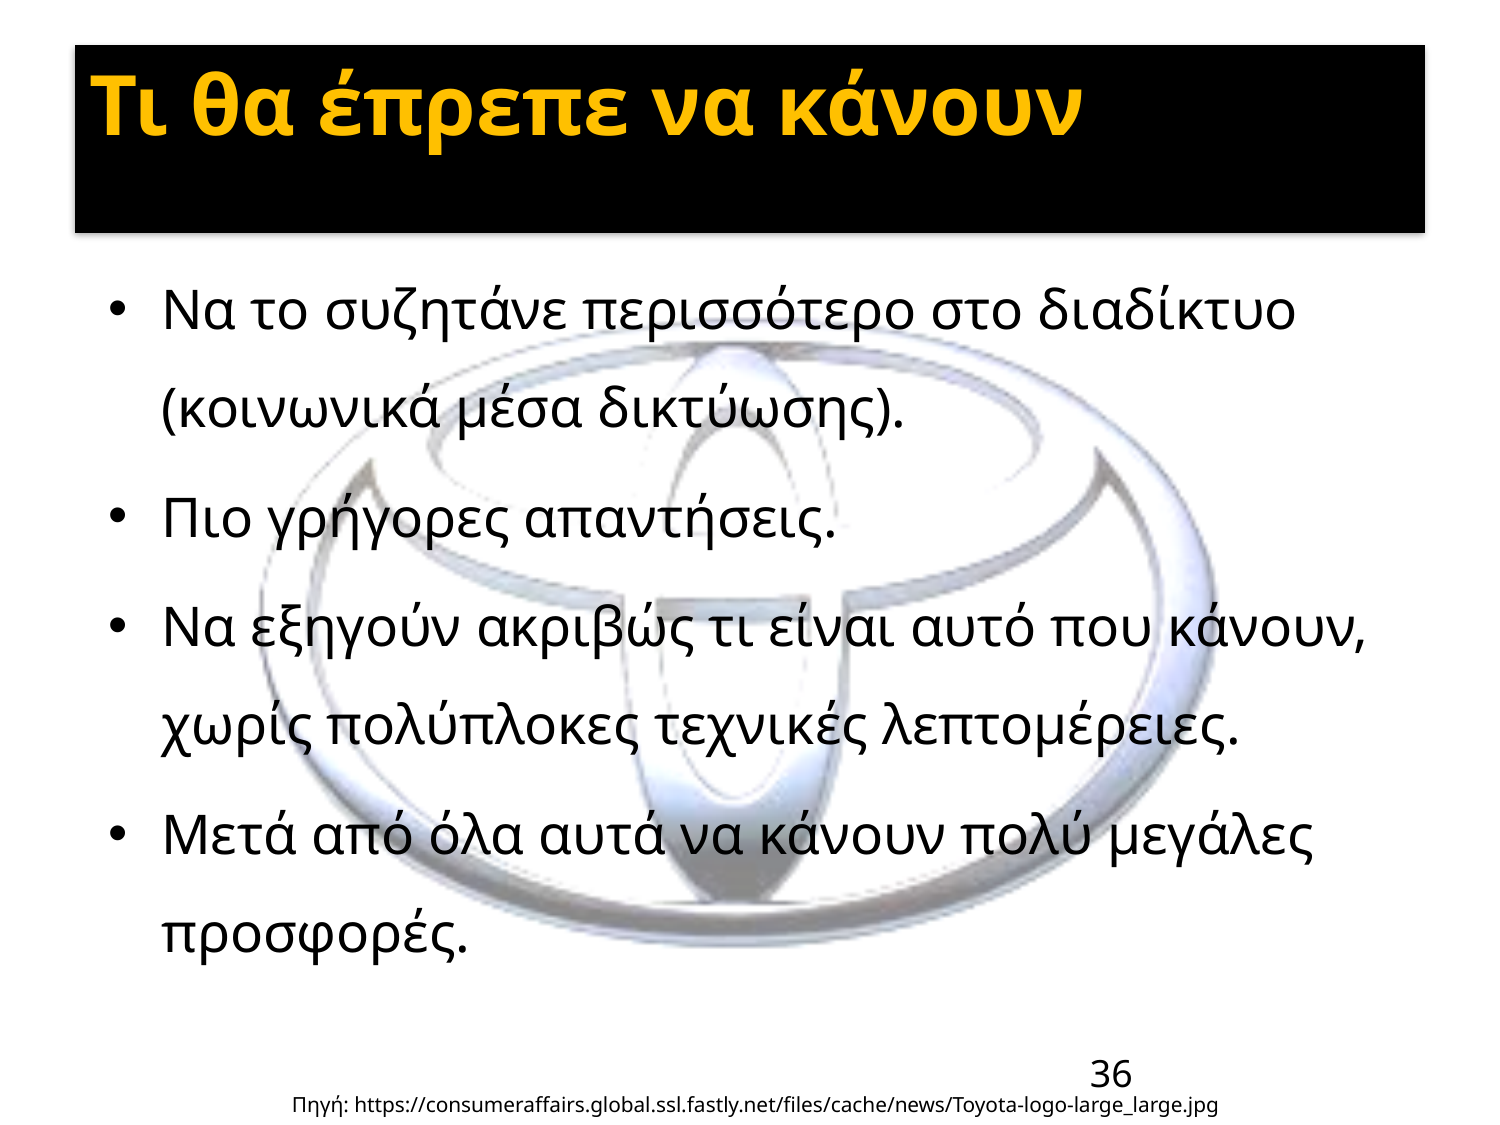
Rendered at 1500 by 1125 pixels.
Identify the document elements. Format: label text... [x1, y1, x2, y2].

list Να το συζητάνε περισσότερο στο διαδίκτυο (κοινωνικά μέσα δικτύωσης). Πιο γρήγορες απαντήσεις. Να εξηγούν ακριβώς τι είναι αυτό που κάνουν, χωρίς πολύπλοκες τεχνικές λεπτομέρειες. Μετά από όλα αυτά να κάνουν πολύ μεγάλες προσφορές. [93, 234, 1400, 1022]
text_box Πηγή: https://consumeraffairs.global.ssl.fastly.net/files/cache/news/Toyota-logo-large_large.jpg [277, 1084, 1234, 1125]
slide_number 36 [1074, 1042, 1425, 1103]
title Τι θα έπρεπε να κάνουν [75, 45, 1425, 233]
picture [198, 280, 1278, 985]
